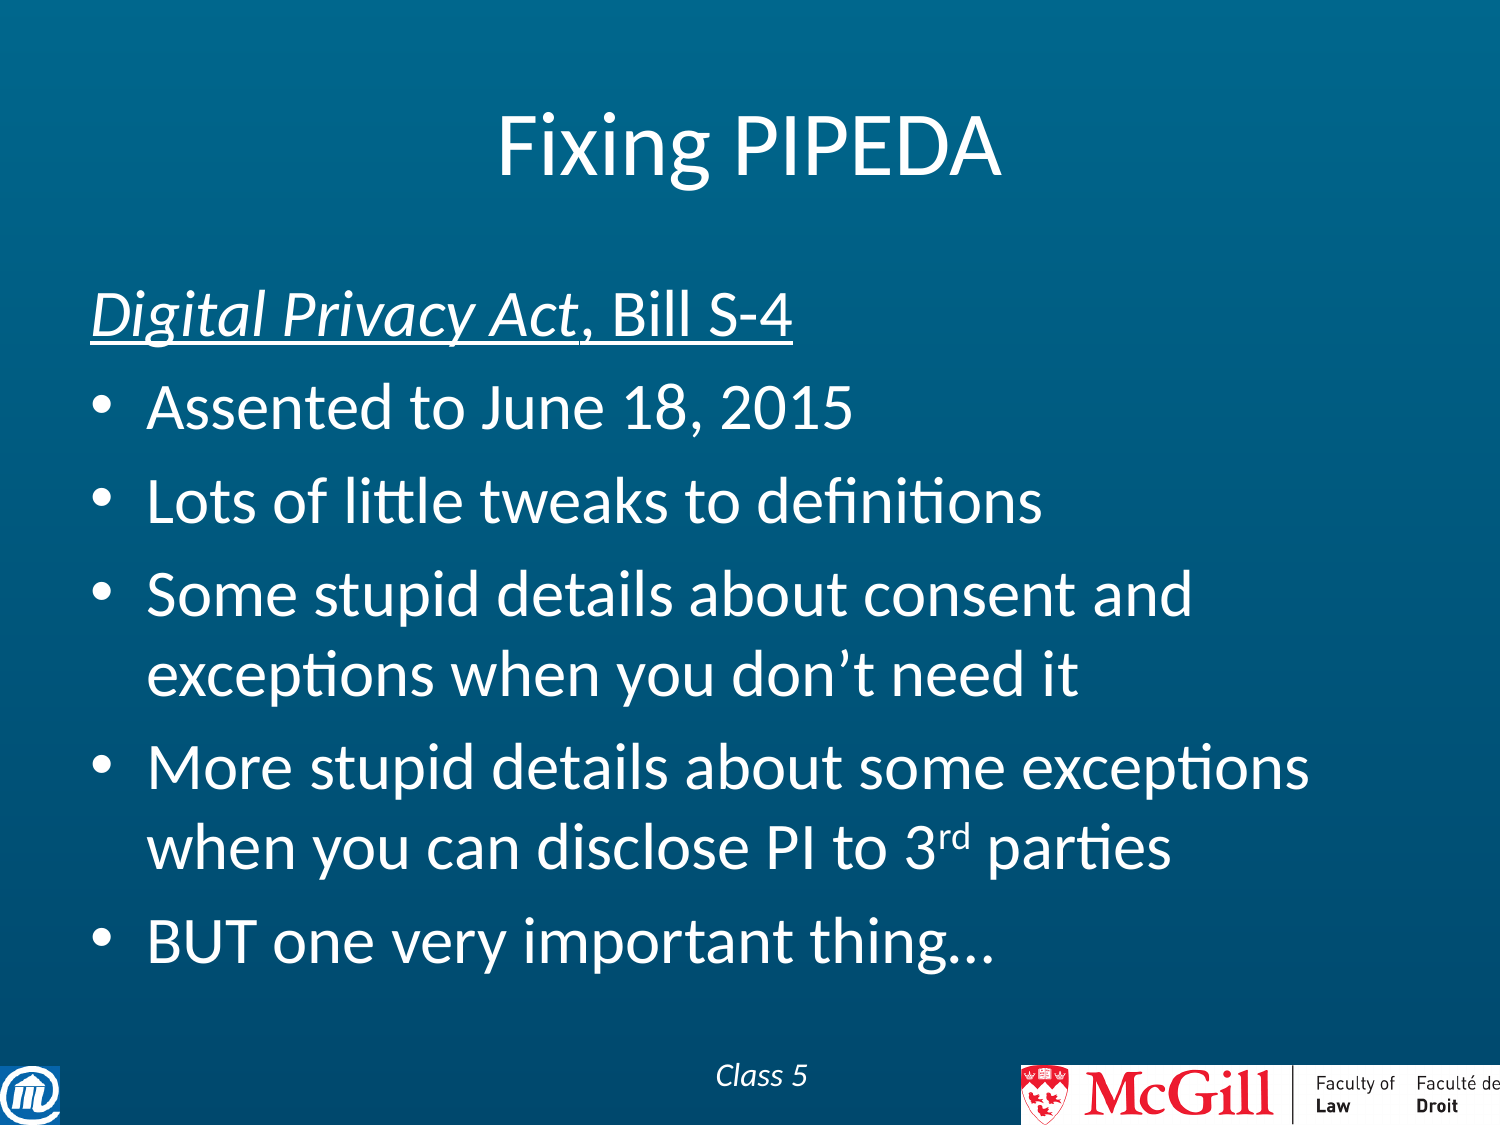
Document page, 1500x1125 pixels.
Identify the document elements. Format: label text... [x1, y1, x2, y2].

picture [0, 1067, 59, 1125]
picture [1022, 1066, 1500, 1125]
footer Class 5 [490, 1042, 1034, 1103]
list Digital Privacy Act, Bill S-4 Assented to June 18, 2015 Lots of little tweaks to definitions Some stupid details about consent and exceptions when you don’t need it More stupid details about some exceptions when you can disclose PI to 3rd parties BUT one very important thing… [75, 262, 1425, 1005]
title Fixing PIPEDA [75, 45, 1425, 233]
